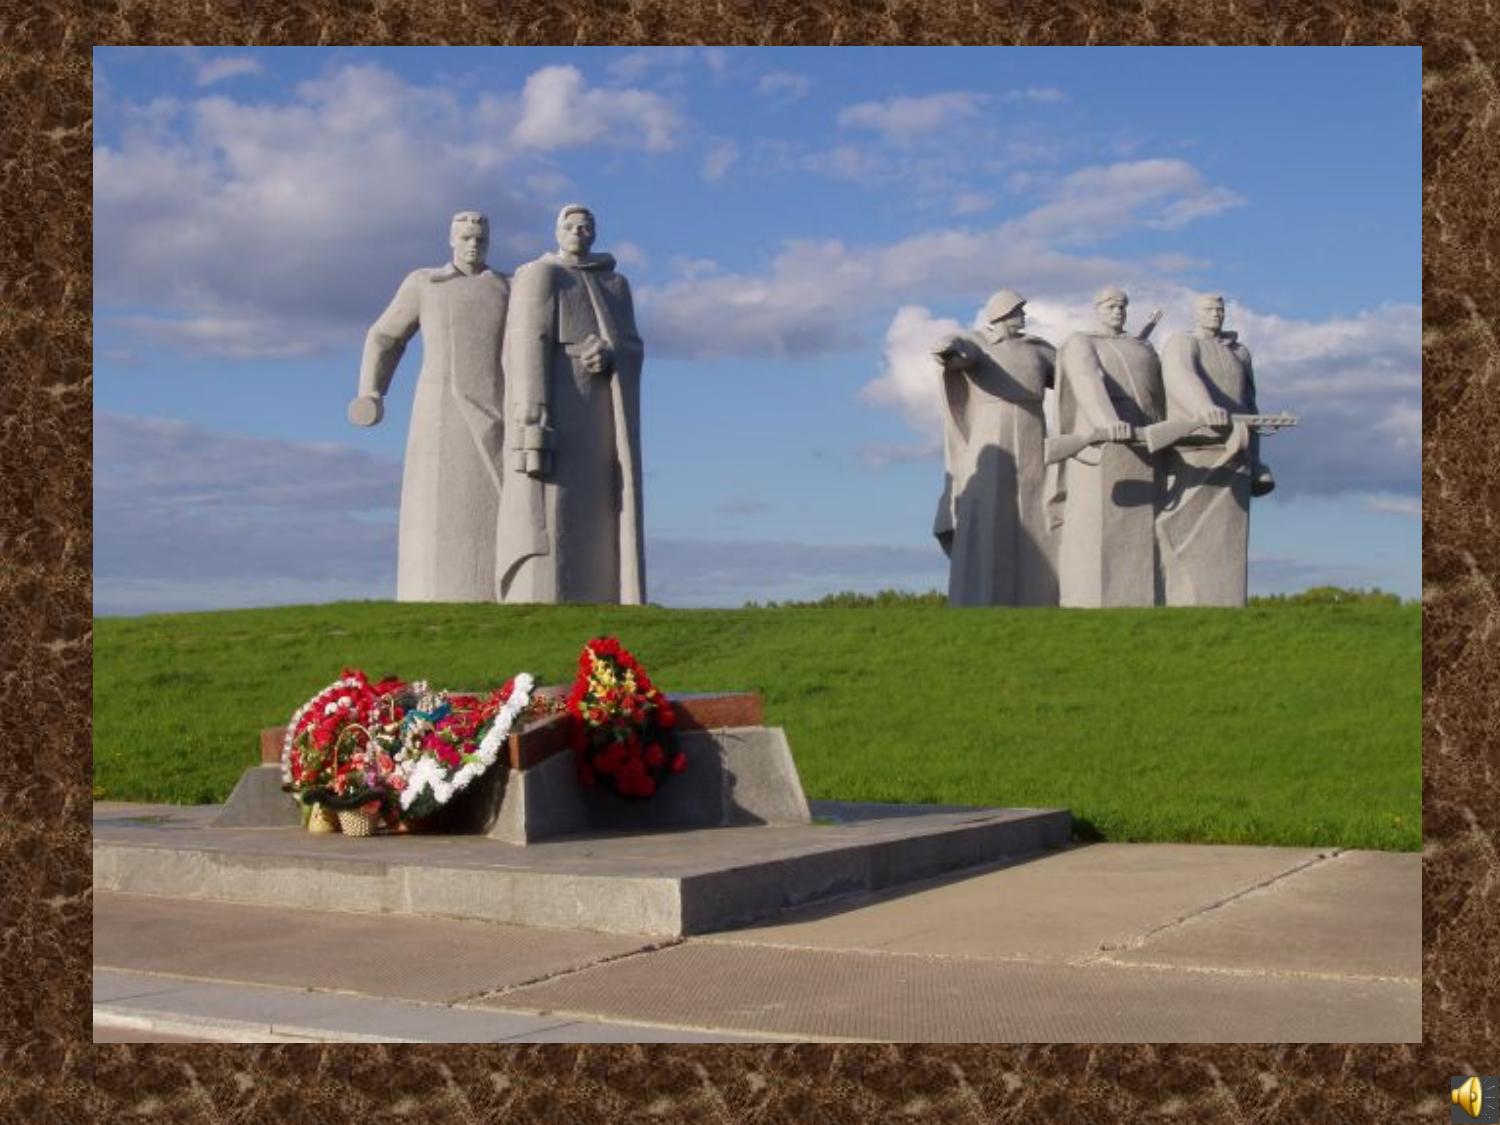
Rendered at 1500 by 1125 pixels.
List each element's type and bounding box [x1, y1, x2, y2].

list [93, 46, 1423, 1044]
picture [0, 0, 1500, 1125]
